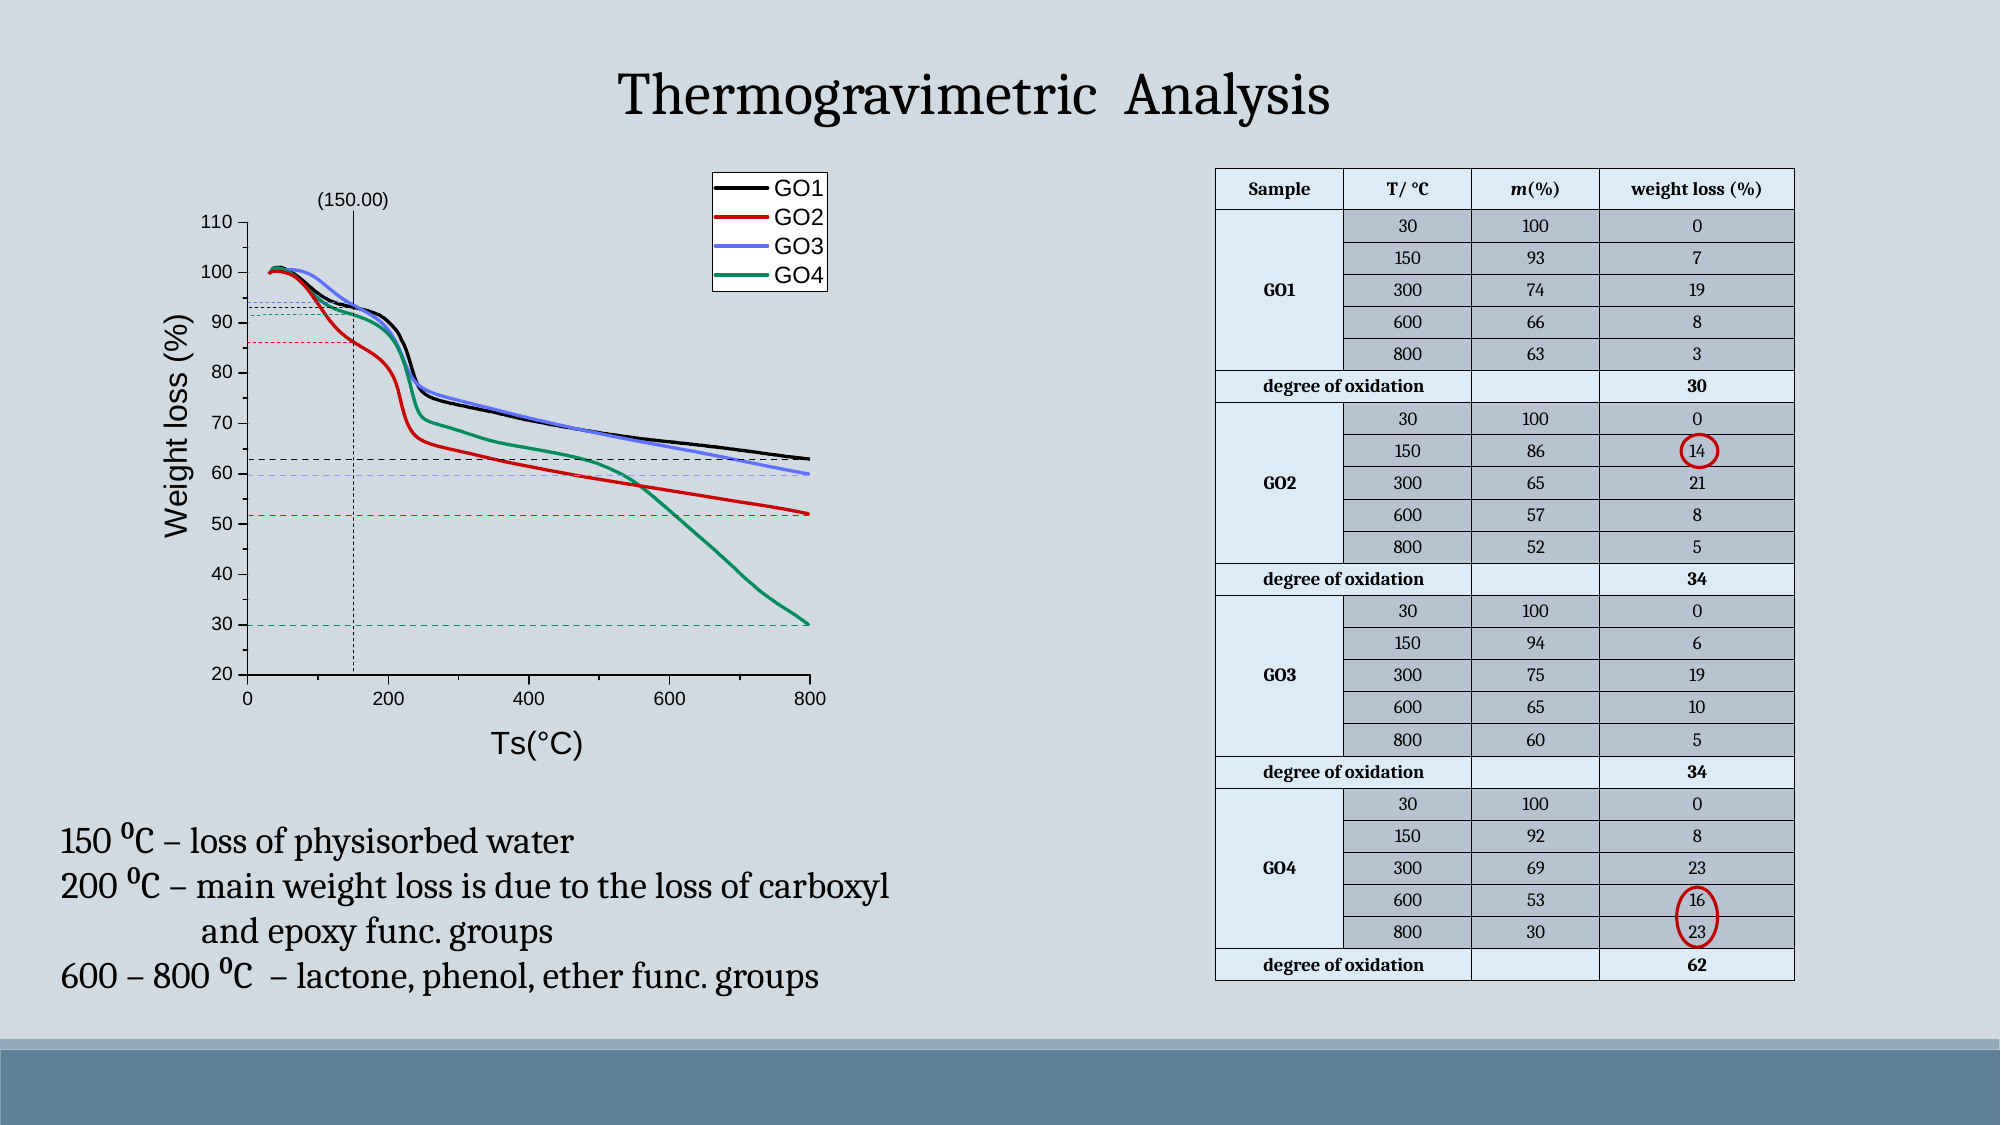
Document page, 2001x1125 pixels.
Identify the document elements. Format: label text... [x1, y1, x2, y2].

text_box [99, 148, 927, 782]
table_cell 0 [1600, 789, 1794, 820]
table_cell 65 [1472, 692, 1599, 723]
table_cell 92 [1472, 821, 1599, 852]
table_cell 600 [1344, 692, 1471, 723]
table_cell 8 [1600, 500, 1794, 531]
table_cell 5 [1600, 724, 1794, 756]
table_cell degree of oxidation [1403, 949, 1471, 980]
table_cell 0 [1600, 403, 1794, 434]
table_cell 7 [1600, 243, 1794, 274]
table_cell 30 [1344, 403, 1471, 434]
table_cell 30 [1472, 917, 1599, 948]
table_cell 52 [1472, 532, 1599, 563]
table_cell GO2 [1216, 403, 1343, 563]
table_cell 14 [1600, 435, 1689, 466]
table_cell 10 [1600, 692, 1794, 723]
table_cell 150 [1403, 821, 1471, 852]
table_cell 75 [1472, 660, 1599, 691]
table_cell [1472, 564, 1599, 595]
table_cell [1472, 371, 1599, 402]
table_cell 30 [1344, 210, 1471, 242]
table_cell 69 [1472, 853, 1599, 884]
table_cell 100 [1472, 596, 1599, 627]
table_cell 94 [1472, 628, 1599, 659]
table_cell 53 [1472, 885, 1599, 916]
table_cell 16 [1600, 885, 1794, 916]
table_cell 8 [1600, 307, 1794, 338]
table_cell 62 [1600, 949, 1794, 980]
table_cell 800 [1344, 339, 1471, 370]
table_cell GO4 [1216, 789, 1343, 808]
table_cell 34 [1600, 757, 1794, 788]
table_cell 60 [1472, 724, 1599, 756]
table_cell 8 [1600, 821, 1794, 852]
table_cell degree of oxidation [1216, 757, 1471, 788]
text_box 150 ⁰C – loss of physisorbed water 200 ⁰C – main weight loss is due to the loss of carboxyl and epoxy func. groups 600 – 800 ⁰C – lactone, phenol, ether func. groups [46, 808, 1403, 1004]
table_header Sample [1216, 169, 1343, 209]
table_cell 150 [1344, 628, 1471, 659]
table_cell 86 [1472, 435, 1599, 466]
table_cell 600 [1403, 885, 1471, 916]
table_cell 57 [1472, 500, 1599, 531]
table_header T/ °C [1344, 169, 1471, 209]
table_cell 30 [1344, 789, 1471, 820]
table_cell [1472, 757, 1599, 788]
table_header weight loss (%) [1600, 169, 1794, 209]
table_cell 63 [1472, 339, 1599, 370]
text_box Thermogravimetric Analysis [602, 46, 1347, 134]
table_cell 100 [1472, 403, 1599, 434]
table_cell 93 [1472, 243, 1599, 274]
table_cell 0 [1600, 596, 1794, 627]
text_box [1680, 433, 1719, 469]
table_cell 300 [1344, 660, 1471, 691]
table_cell 800 [1344, 724, 1471, 756]
table_cell degree of oxidation [1216, 564, 1471, 595]
table_cell 30 [1600, 371, 1794, 402]
table_cell 0 [1600, 210, 1794, 242]
text_box [1675, 886, 1719, 949]
table_cell degree of oxidation [1216, 371, 1471, 402]
table_cell 66 [1472, 307, 1599, 338]
table_header m(%) [1472, 169, 1599, 209]
table_cell 3 [1600, 339, 1794, 370]
table_cell 800 [1403, 917, 1471, 948]
table_cell GO1 [1216, 210, 1343, 370]
table_cell 150 [1344, 243, 1471, 274]
table_cell GO3 [1216, 596, 1343, 756]
table_cell 23 [1600, 917, 1690, 948]
table_cell 23 [1704, 917, 1794, 948]
table_cell 14 [1710, 435, 1794, 466]
table_cell 300 [1403, 853, 1471, 884]
table_cell 30 [1344, 596, 1471, 627]
table_cell 300 [1344, 467, 1471, 499]
table_cell 300 [1344, 275, 1471, 306]
table_cell 23 [1600, 853, 1794, 884]
table_cell 100 [1472, 789, 1599, 820]
table_cell 600 [1344, 307, 1471, 338]
table_cell 5 [1600, 532, 1794, 563]
table_cell 600 [1344, 500, 1471, 531]
table_cell 19 [1600, 660, 1794, 691]
table_cell 800 [1344, 532, 1471, 563]
table_cell 34 [1600, 564, 1794, 595]
table_cell 65 [1472, 467, 1599, 499]
table_cell 100 [1472, 210, 1599, 242]
table_cell 6 [1600, 628, 1794, 659]
table_cell [1472, 949, 1599, 980]
table_cell 74 [1472, 275, 1599, 306]
table_cell 19 [1600, 275, 1794, 306]
table_cell 21 [1600, 467, 1794, 499]
table_cell 150 [1344, 435, 1471, 466]
